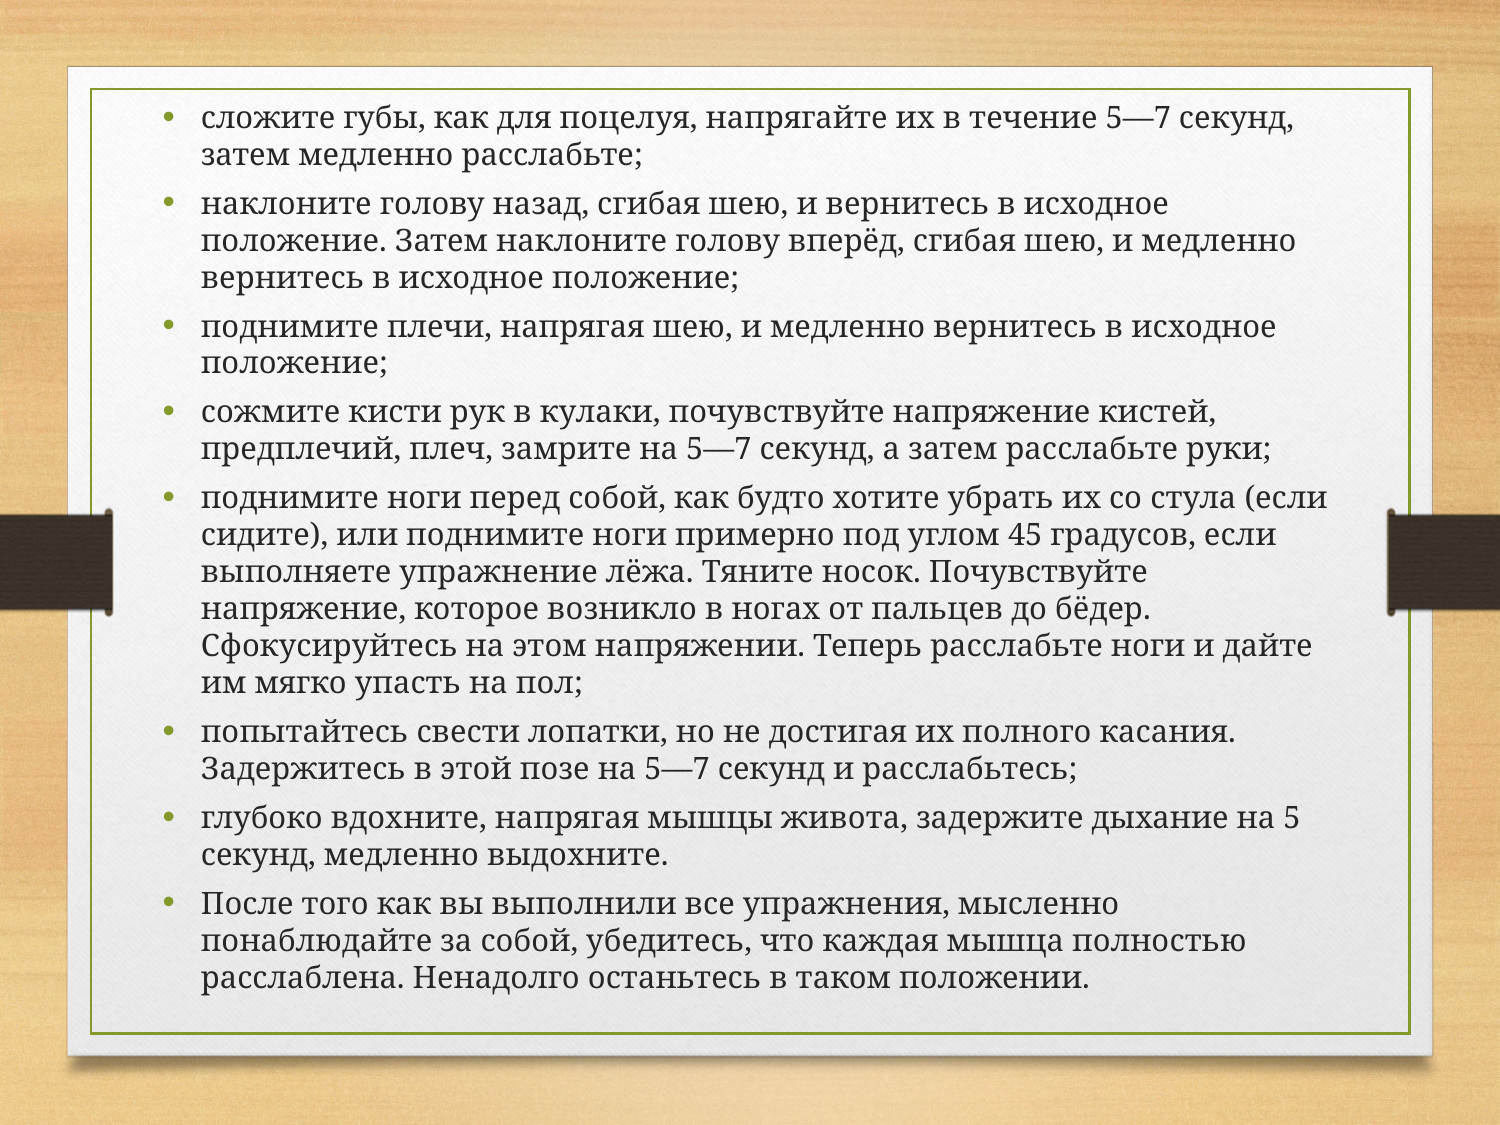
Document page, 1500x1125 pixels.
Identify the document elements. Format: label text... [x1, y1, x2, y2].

picture [0, 0, 1500, 1125]
list сложите губы, как для поцелуя, напрягайте их в течение 5—7 секунд, затем медленно расслабьте; наклоните голову назад, сгибая шею, и вернитесь в исходное положение. Затем наклоните голову вперёд, сгибая шею, и медленно вернитесь в исходное положение; поднимите плечи, напрягая шею, и медленно вернитесь в исходное положение; сожмите кисти рук в кулаки, почувствуйте напряжение кистей, предплечий, плеч, замрите на 5—7 секунд, а затем расслабьте руки; поднимите ноги перед собой, как будто хотите убрать их со стула (если сидите), или поднимите ноги примерно под углом 45 градусов, если выполняете упражнение лёжа. Тяните носок. Почувствуйте напряжение, которое возникло в ногах от пальцев до бёдер. Сфокусируйтесь на этом напряжении. Теперь расслабьте ноги и дайте им мягко упасть на пол; попытайтесь свести лопатки, но не достигая их полного касания. Задержитесь в этой позе на 5—7 секунд и расслабьтесь; глубоко вдохните, напрягая мышцы живота, задержите дыхание на 5 секунд, медленно выдохните. После того как вы выполнили все упражнения, мысленно понаблюдайте за собой, убедитесь, что каждая мышца полностью расслаблена. Ненадолго останьтесь в таком положении. [147, 90, 1347, 1043]
